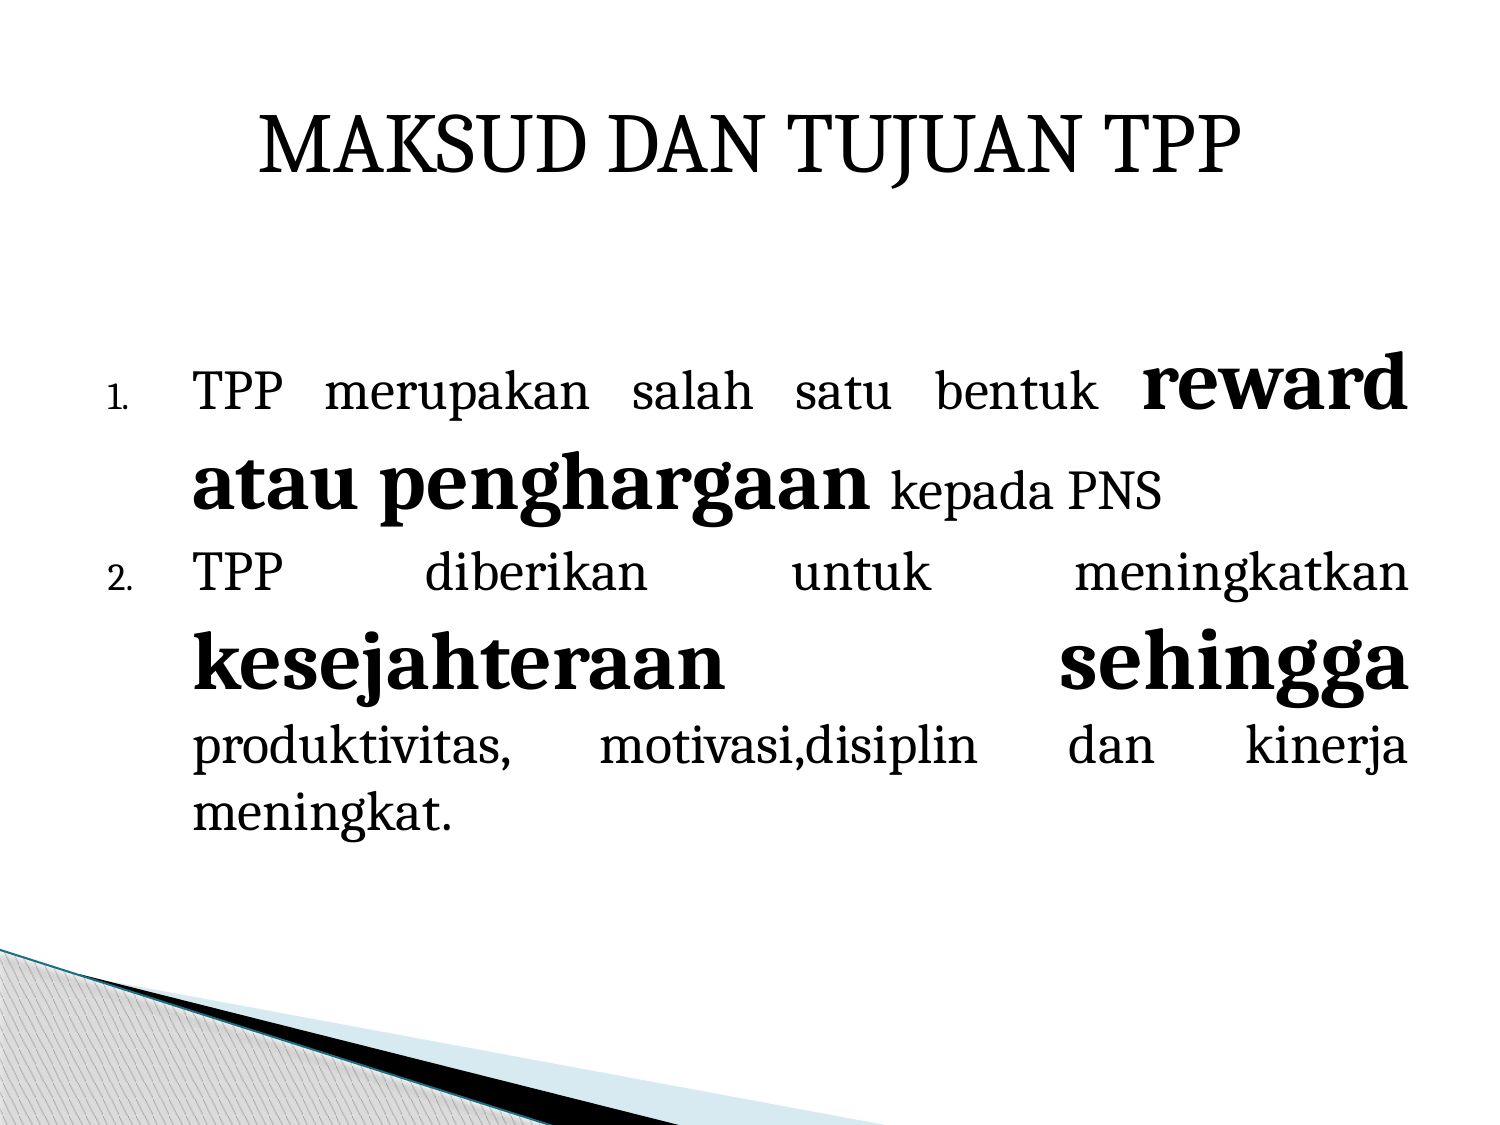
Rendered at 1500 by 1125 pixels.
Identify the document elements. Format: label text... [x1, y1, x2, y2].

title MAKSUD DAN TUJUAN TPP [75, 45, 1425, 233]
list TPP merupakan salah satu bentuk reward atau penghargaan kepada PNS TPP diberikan untuk meningkatkan kesejahteraan sehingga produktivitas, motivasi,disiplin dan kinerja meningkat. [75, 243, 1425, 986]
